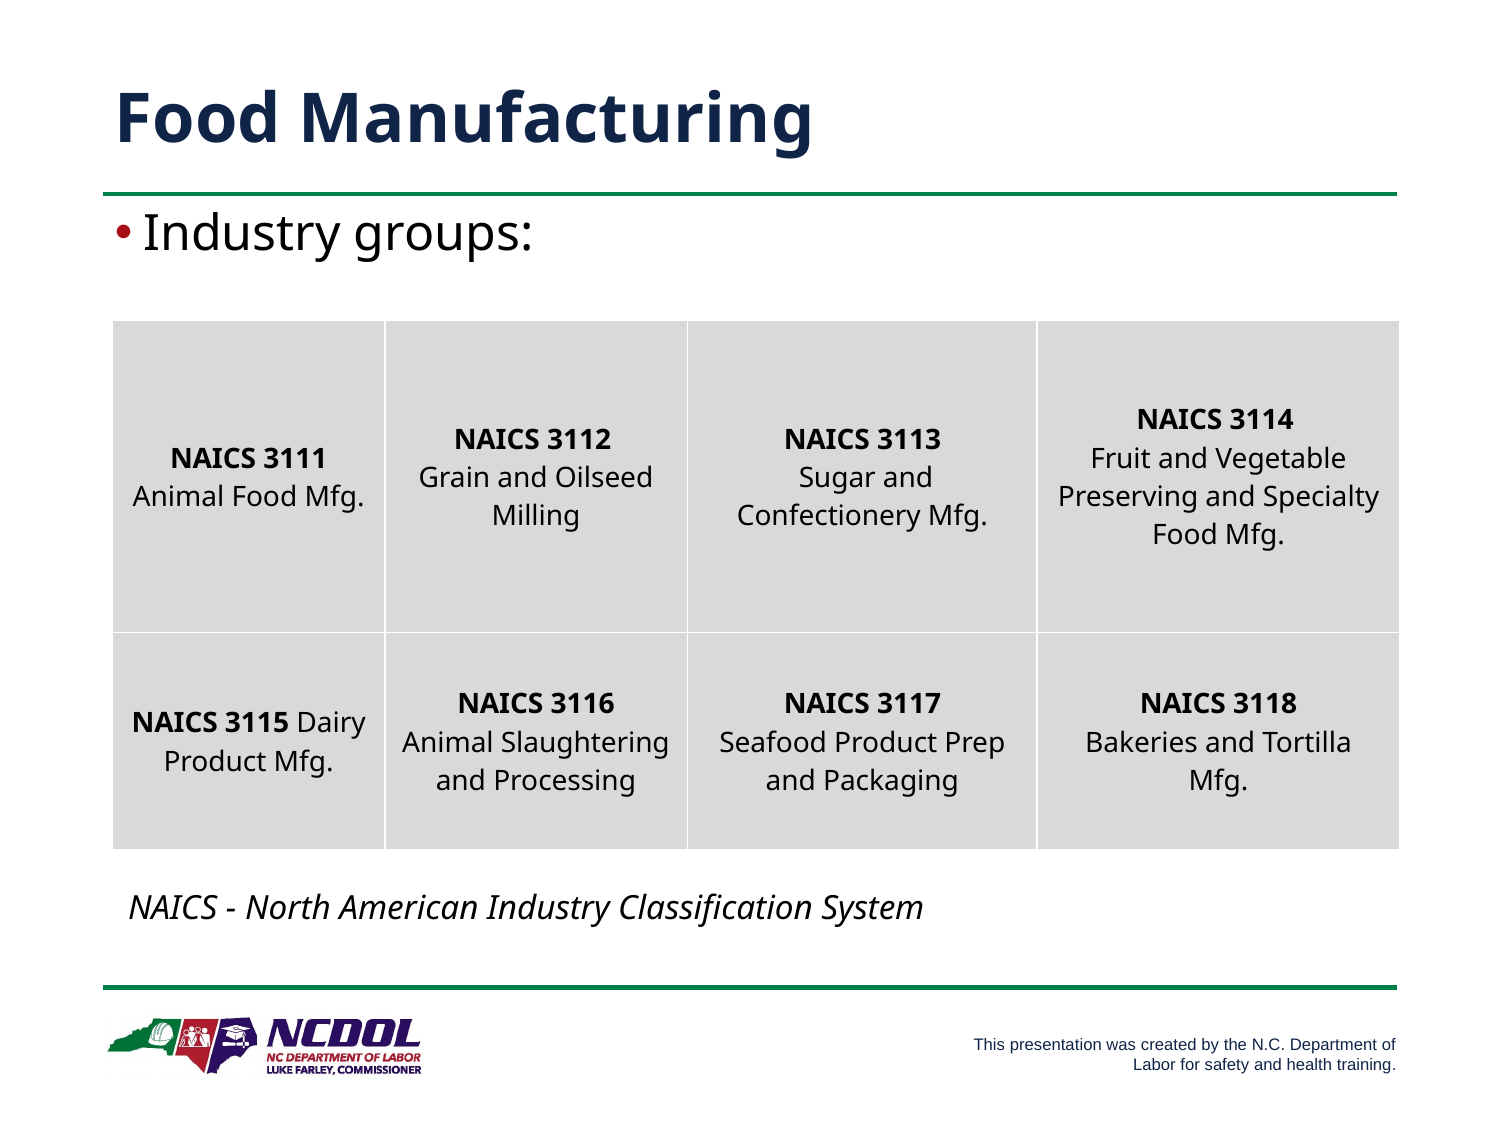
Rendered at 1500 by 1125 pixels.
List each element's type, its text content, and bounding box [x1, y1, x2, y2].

table_header NAICS 3114 Fruit and Vegetable Preserving and Specialty Food Mfg. [1038, 321, 1399, 632]
table_header NAICS 3111 Animal Food Mfg. [113, 321, 384, 632]
table_header NAICS 3113 Sugar and Confectionery Mfg. [688, 321, 1036, 632]
title Food Manufacturing [99, 75, 1400, 166]
list Industry groups: [99, 200, 1450, 1125]
table_cell NAICS 3116 Animal Slaughtering and Processing [386, 633, 687, 849]
table_cell NAICS 3118 Bakeries and Tortilla Mfg. [1038, 633, 1399, 849]
text_box NAICS - North American Industry Classification System [113, 878, 950, 979]
table_cell NAICS 3115 Dairy Product Mfg. [113, 633, 384, 849]
table_header NAICS 3112 Grain and Oilseed Milling [386, 321, 687, 632]
table_cell NAICS 3117 Seafood Product Prep and Packaging [688, 633, 1036, 849]
